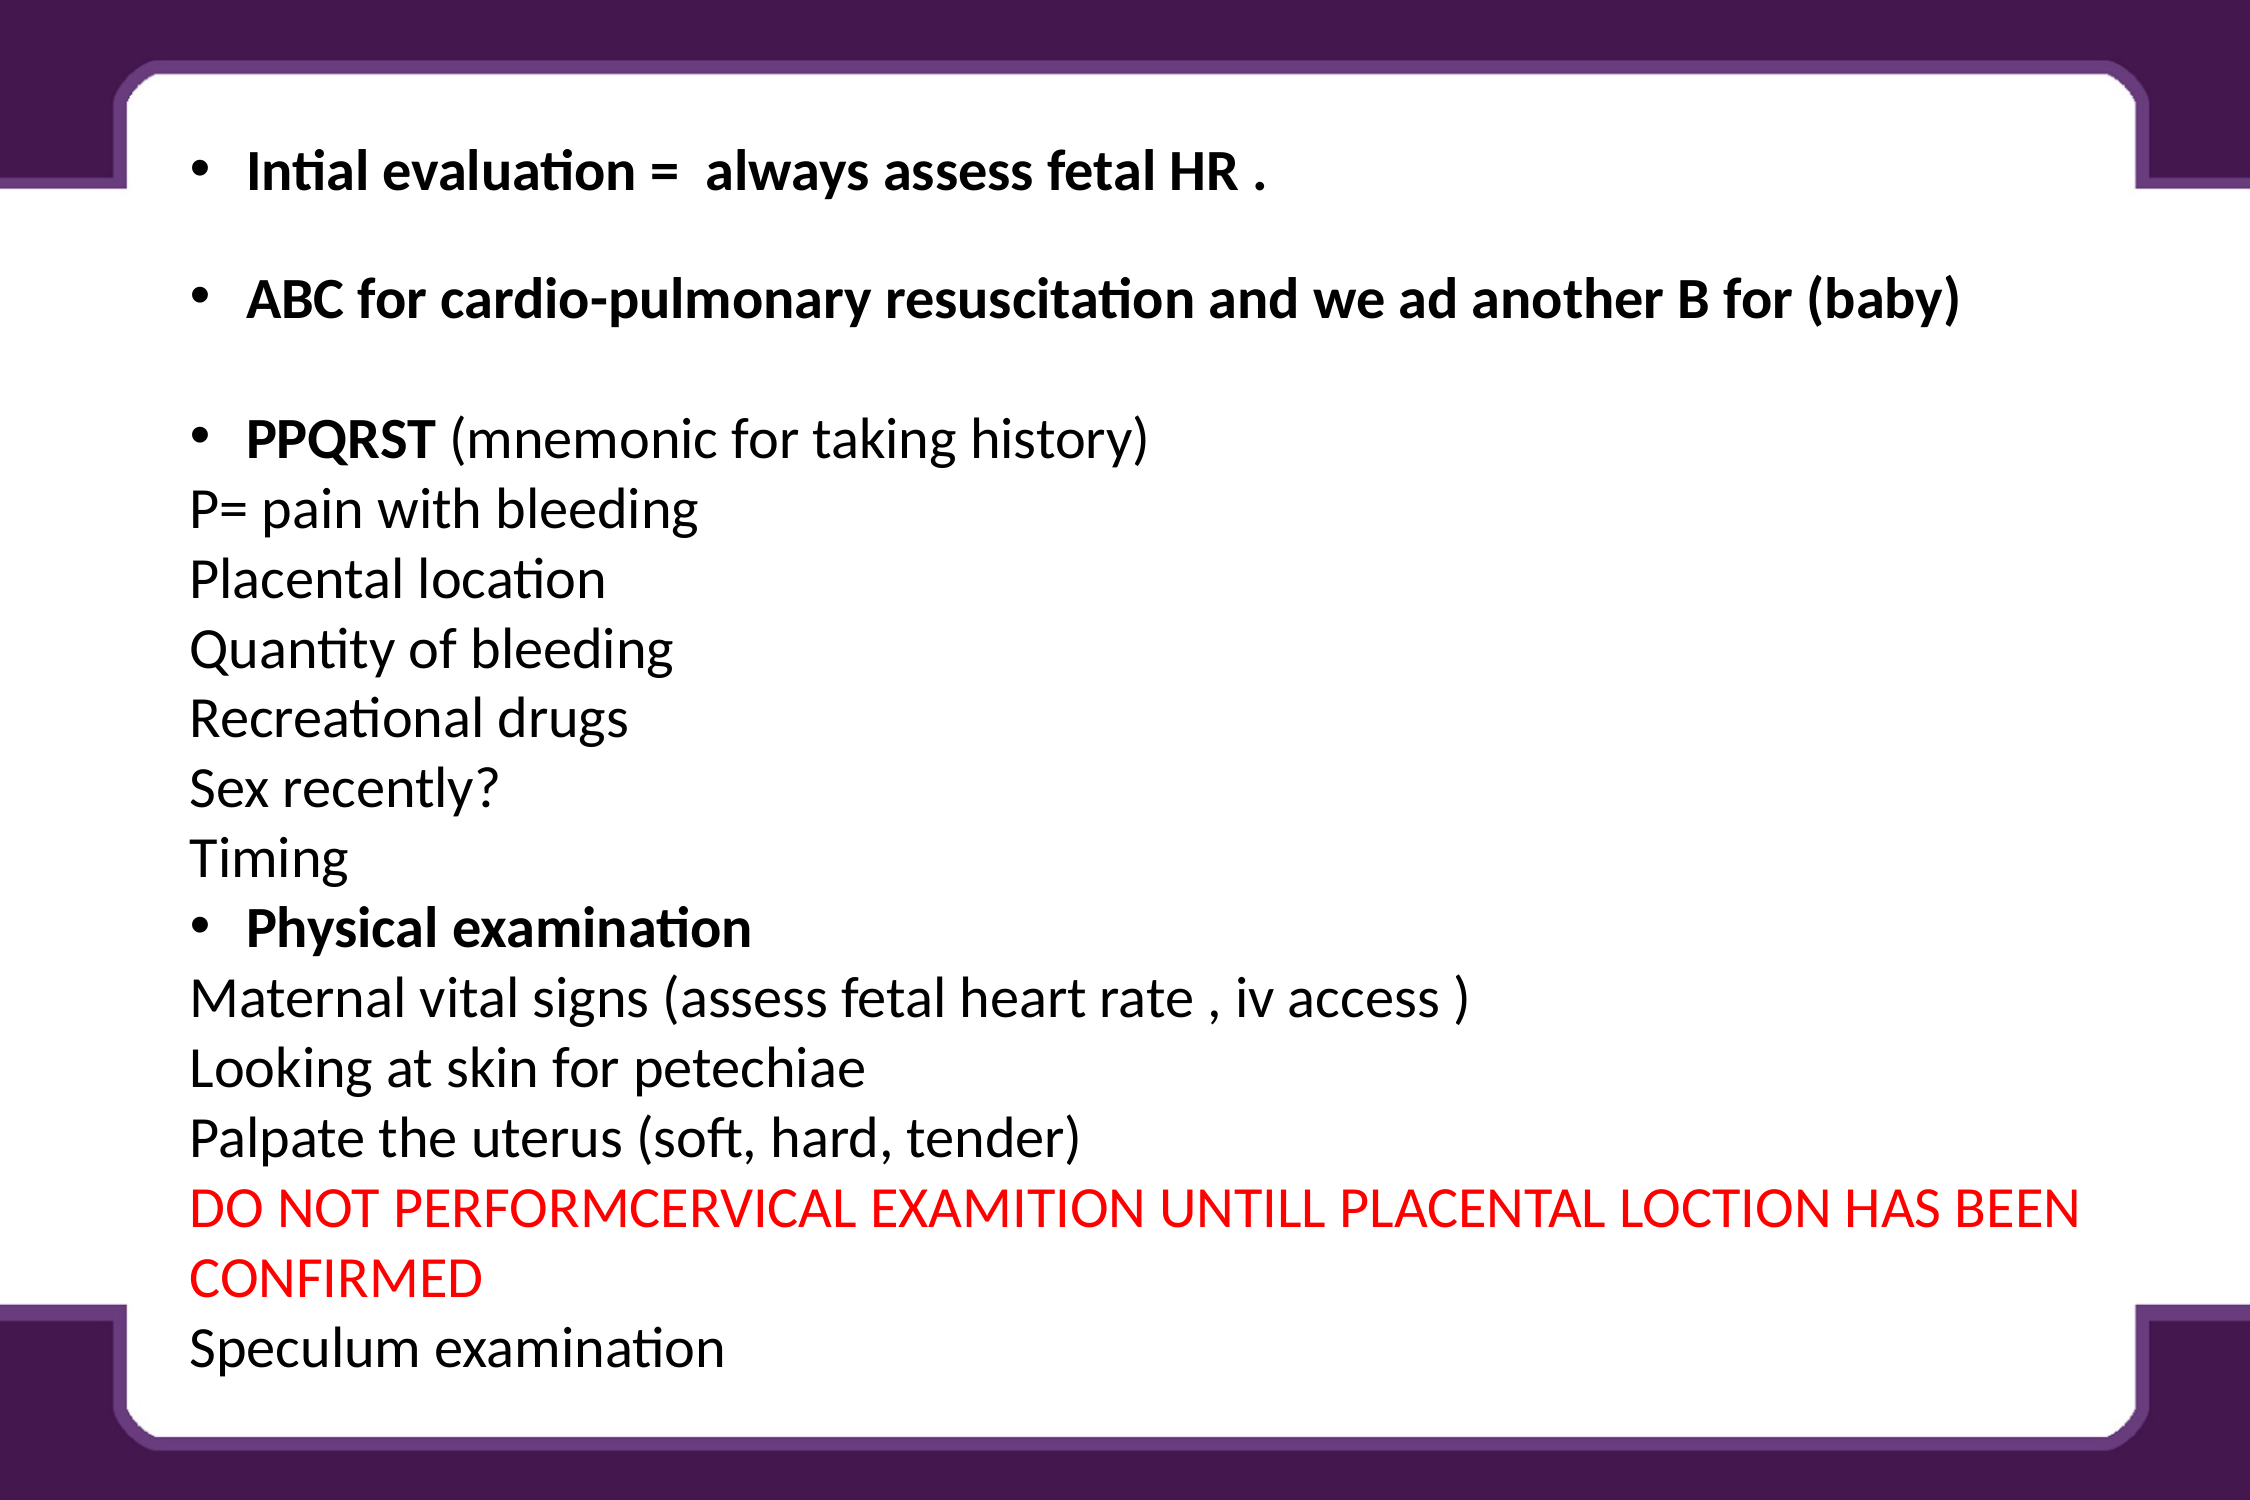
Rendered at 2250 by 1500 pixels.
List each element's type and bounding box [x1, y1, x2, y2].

list [0, 0, 2250, 1500]
